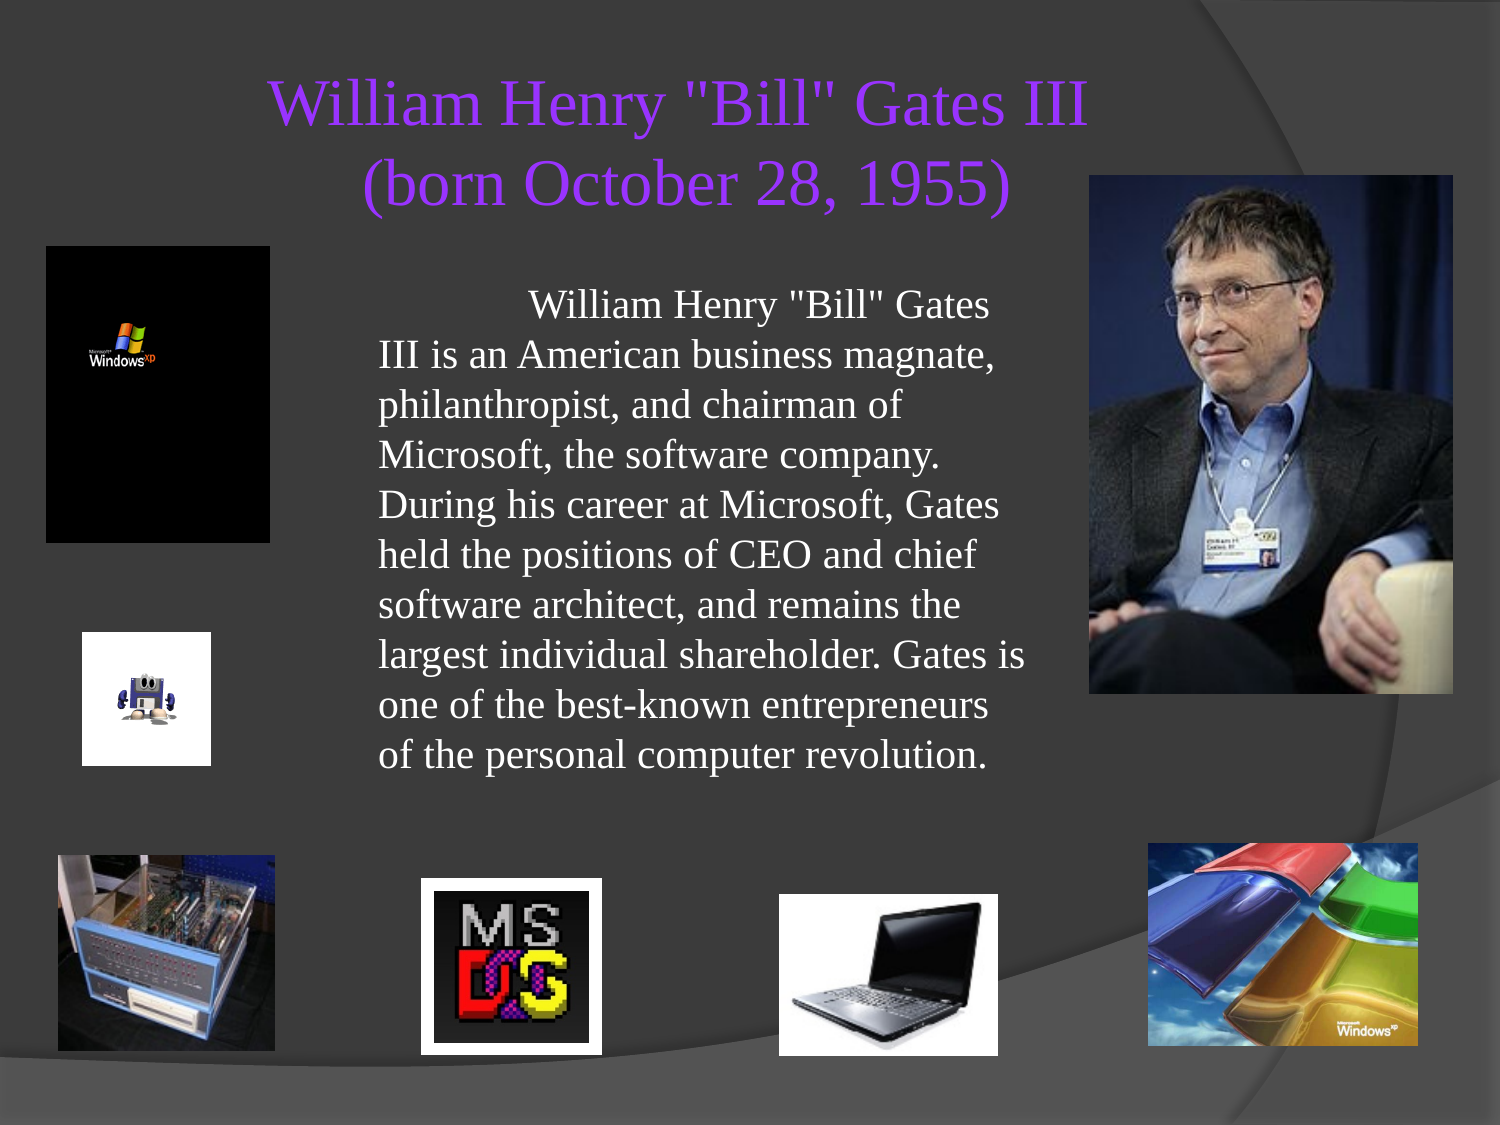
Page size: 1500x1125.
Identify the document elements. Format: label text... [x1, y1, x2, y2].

picture [1089, 175, 1453, 695]
picture [81, 632, 212, 766]
picture [58, 855, 275, 1051]
text_box William Henry "Bill" Gates III is an American business magnate, philanthropist, and chairman of Microsoft, the software company. During his career at Microsoft, Gates held the positions of CEO and chief software architect, and remains the largest individual shareholder. Gates is one of the best-known entrepreneurs of the personal computer revolution. [363, 269, 1043, 785]
picture [433, 890, 590, 1044]
title William Henry "Bill" Gates III (born October 28, 1955) [75, 45, 1301, 233]
picture [46, 245, 270, 544]
picture [779, 894, 998, 1056]
picture [1148, 843, 1419, 1047]
